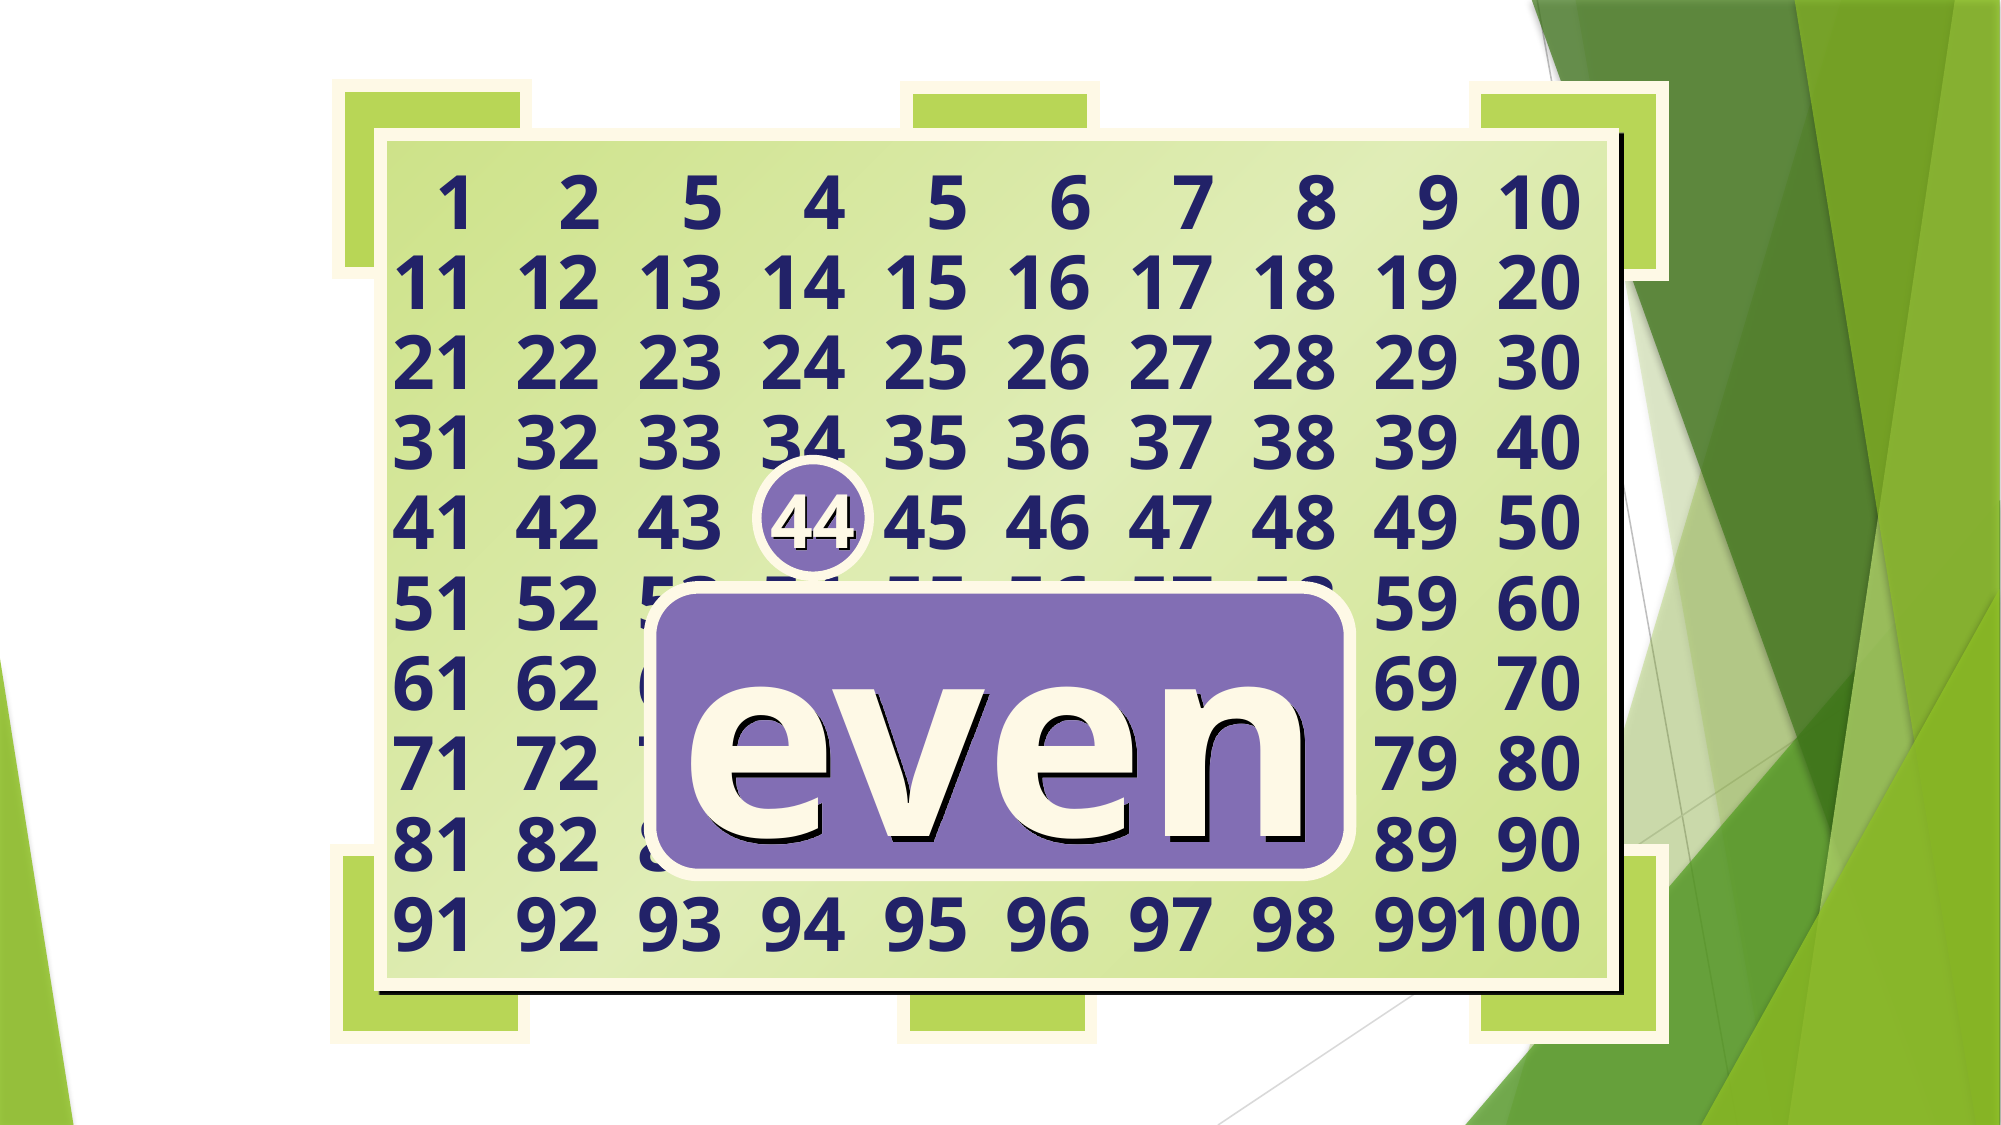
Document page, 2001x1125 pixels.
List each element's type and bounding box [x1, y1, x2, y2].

text_box [336, 849, 524, 1038]
text_box [374, 146, 1600, 976]
text_box [903, 989, 1091, 1038]
text_box [380, 134, 1614, 985]
text_box [649, 560, 1351, 899]
text_box [752, 459, 874, 559]
text_box [1475, 849, 1663, 1038]
text_box [338, 85, 527, 274]
text_box [1475, 87, 1663, 275]
text_box [906, 87, 1094, 134]
